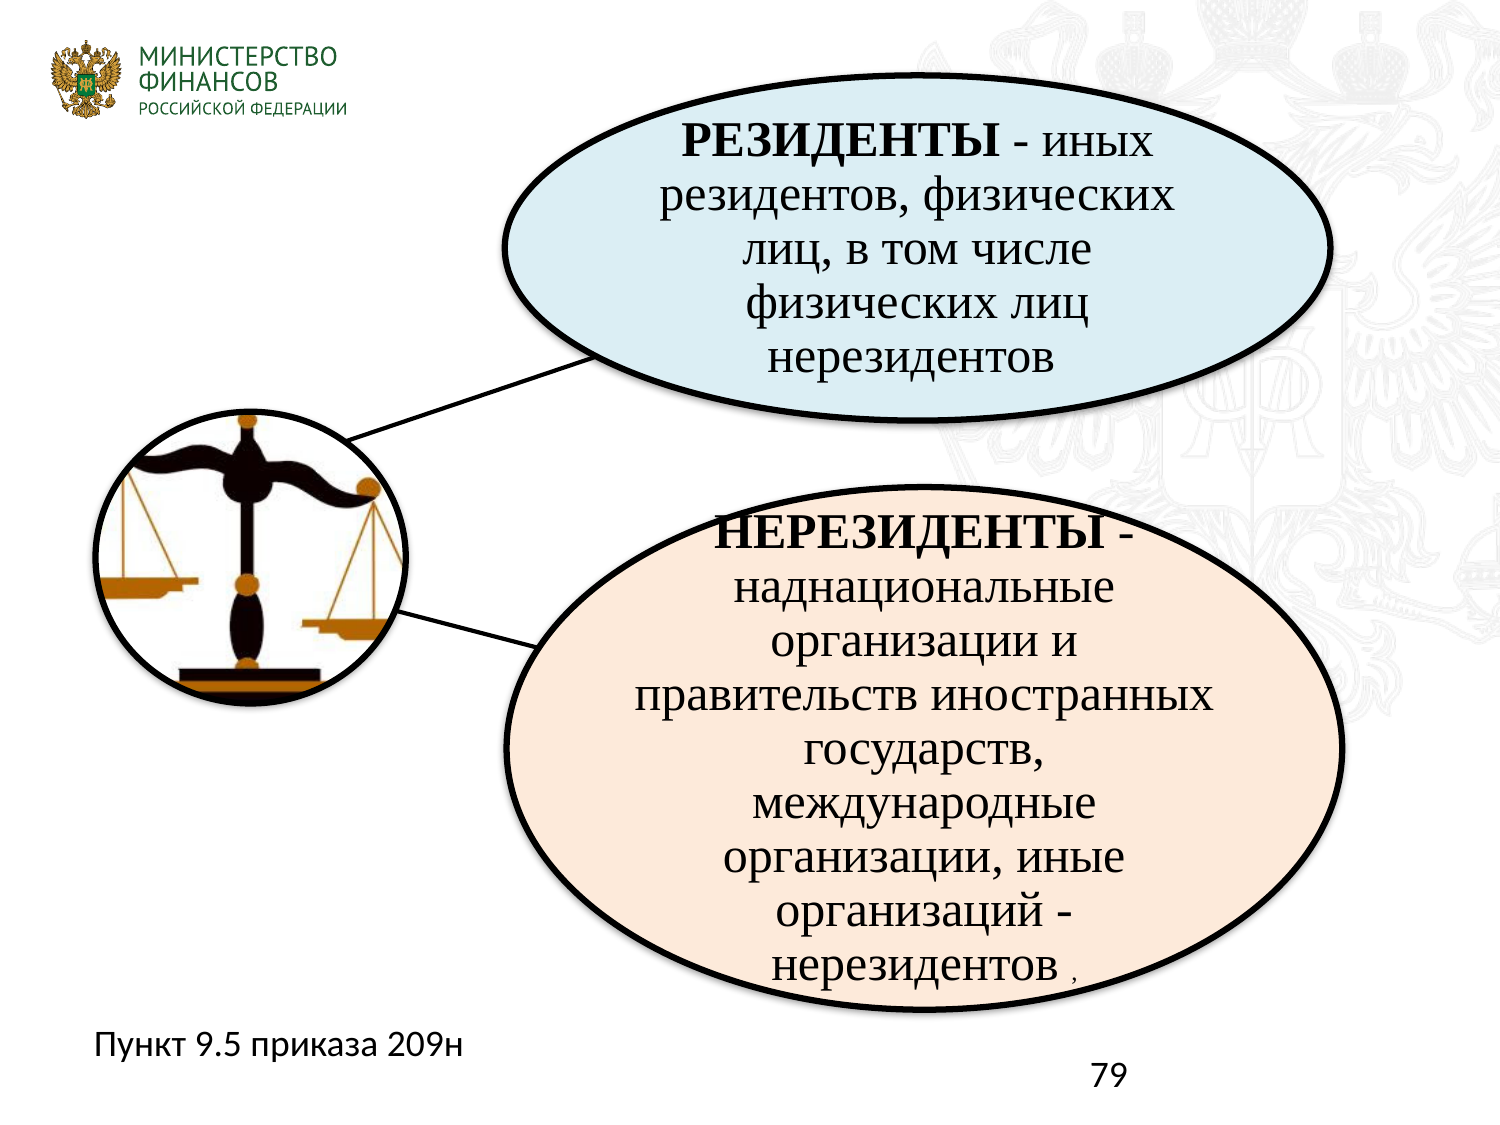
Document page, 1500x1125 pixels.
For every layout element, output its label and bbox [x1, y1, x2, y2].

text_box [74, 45, 1478, 1103]
